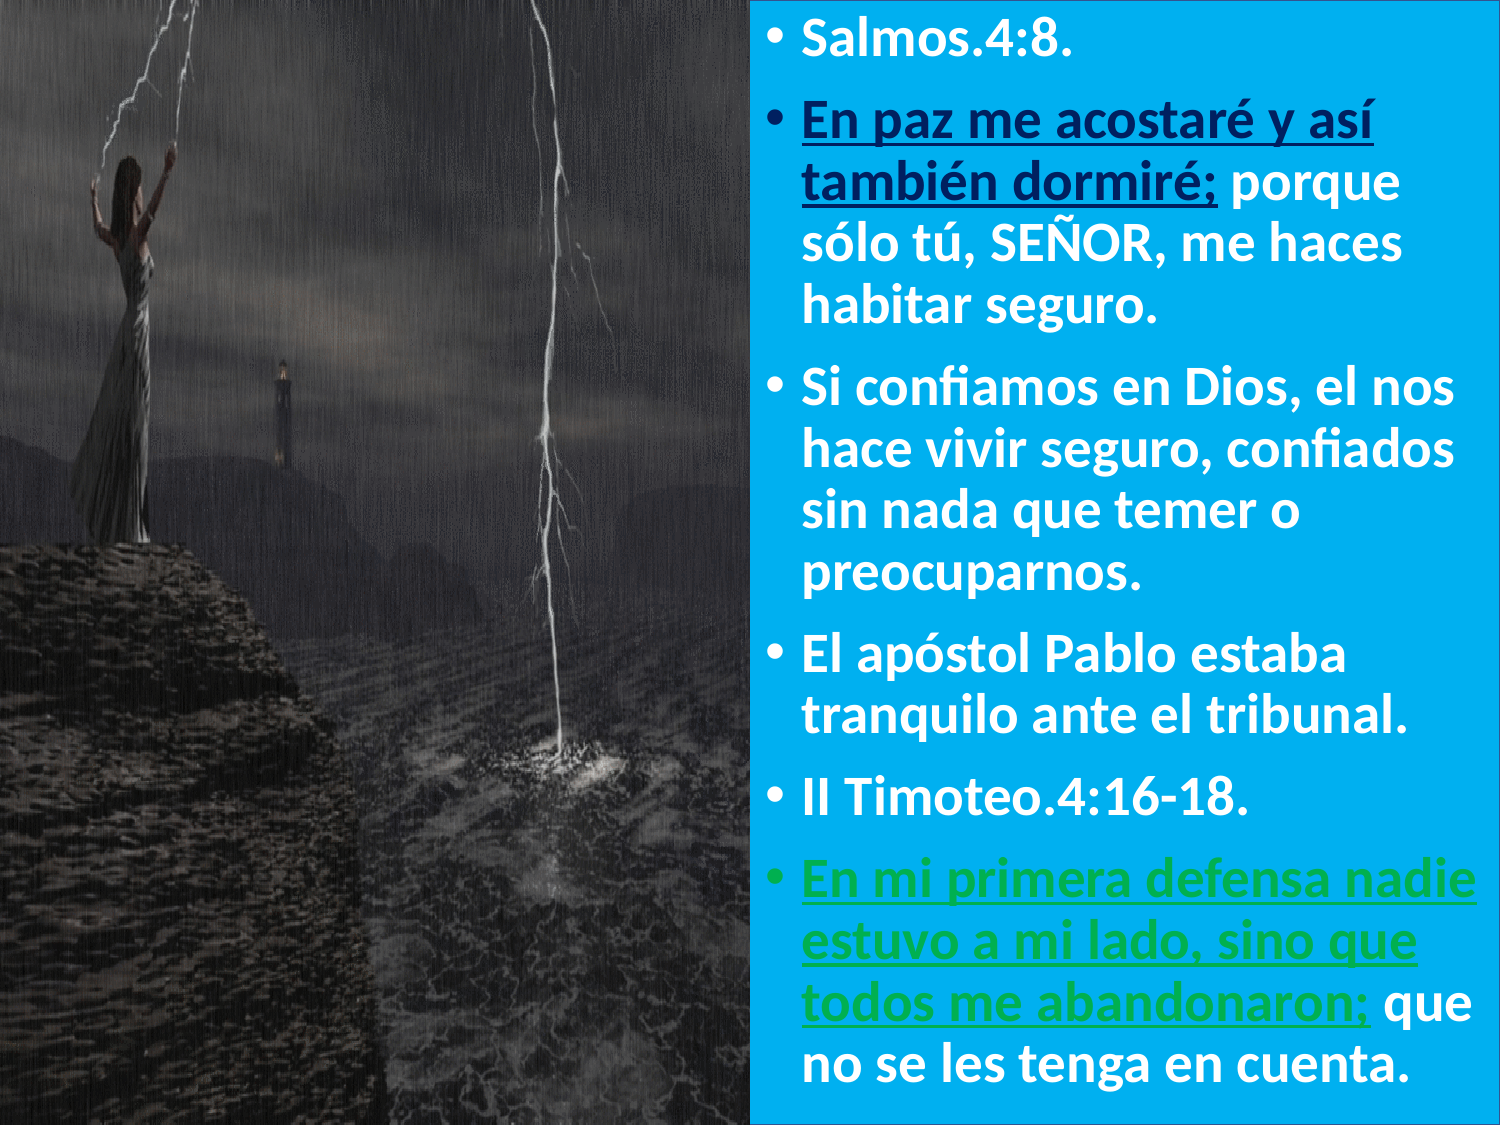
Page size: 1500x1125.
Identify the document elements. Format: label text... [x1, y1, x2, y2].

list Salmos.4:8. En paz me acostaré y así también dormiré; porque sólo tú, SEÑOR, me haces habitar seguro. Si confiamos en Dios, el nos hace vivir seguro, confiados sin nada que temer o preocuparnos. El apóstol Pablo estaba tranquilo ante el tribunal. II Timoteo.4:16-18. En mi primera defensa nadie estuvo a mi lado, sino que todos me abandonaron; que no se les tenga en cuenta. [750, 0, 1500, 1125]
picture [0, 0, 749, 1125]
